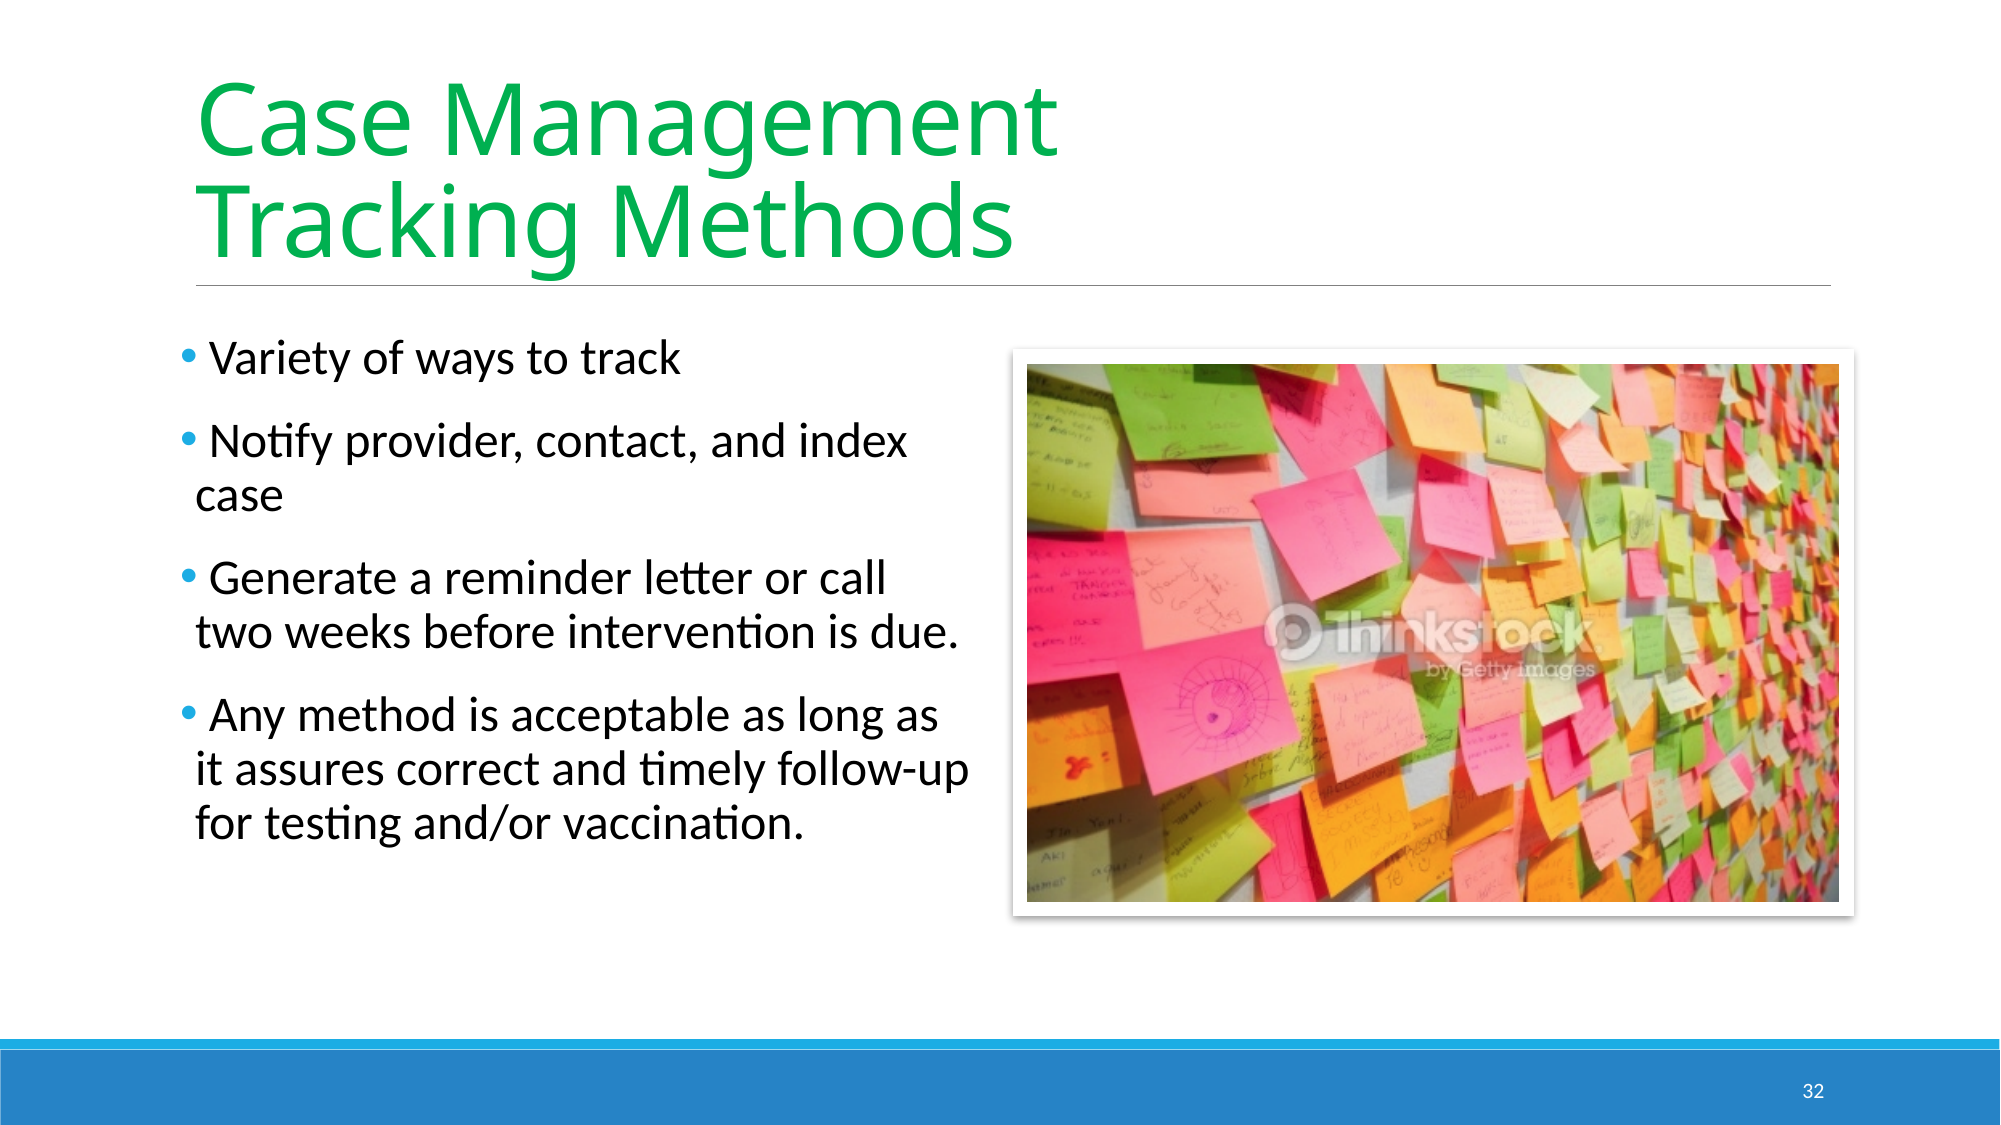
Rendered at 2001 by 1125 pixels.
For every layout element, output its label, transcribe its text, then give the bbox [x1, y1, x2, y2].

slide_number 32 [1624, 1059, 1840, 1120]
list Variety of ways to track Notify provider, contact, and index case Generate a reminder letter or call two weeks before intervention is due. Any method is acceptable as long as it assures correct and timely follow-up for testing and/or vaccination. [180, 323, 975, 984]
title Case Management Tracking Methods [180, 47, 1830, 285]
picture [1026, 363, 1840, 903]
